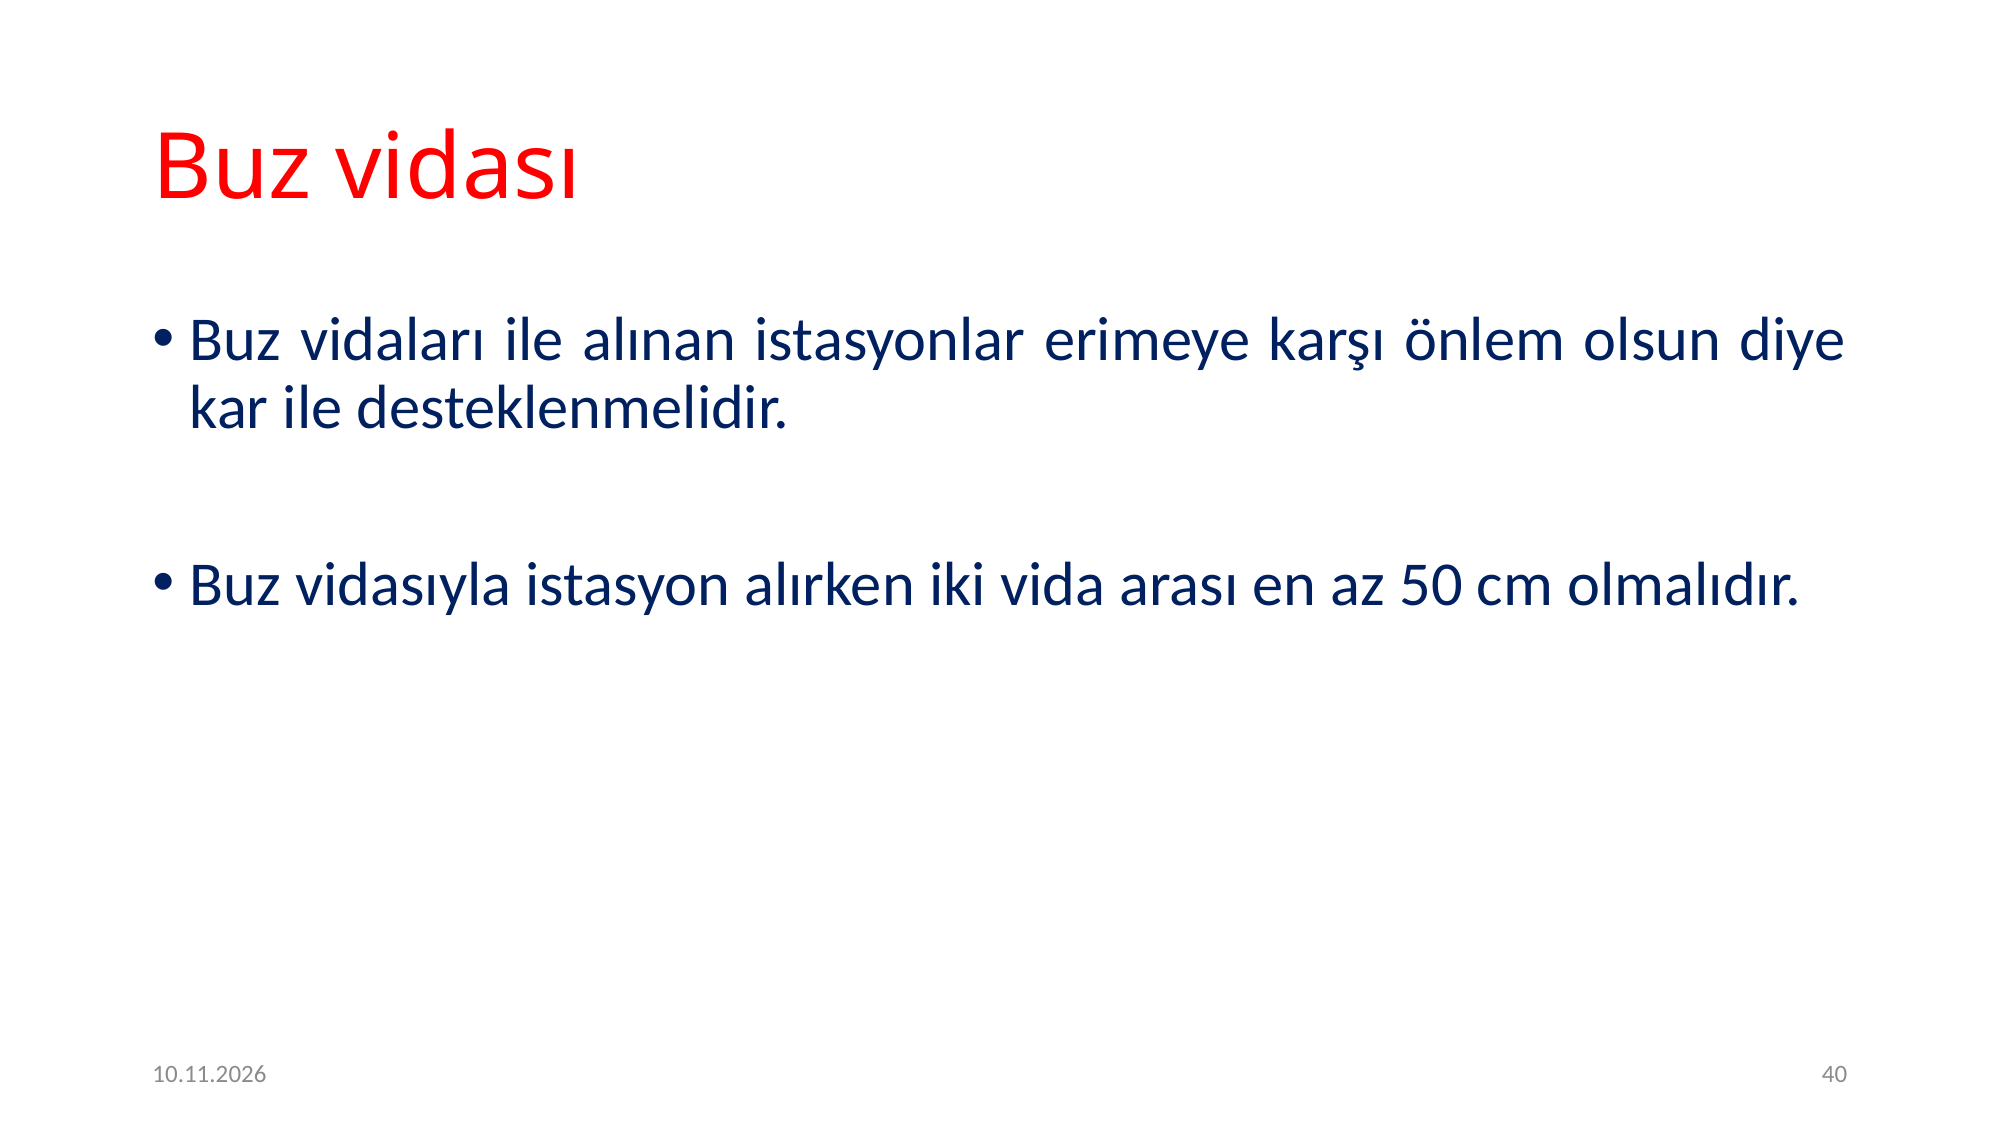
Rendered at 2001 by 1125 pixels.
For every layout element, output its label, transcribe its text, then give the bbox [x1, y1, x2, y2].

list Buz vidaları ile alınan istasyonlar erimeye karşı önlem olsun diye kar ile desteklenmelidir. Buz vidasıyla istasyon alırken iki vida arası en az 50 cm olmalıdır. [137, 299, 1863, 1014]
slide_number 40 [1412, 1042, 1863, 1103]
title Buz vidası [137, 59, 1863, 278]
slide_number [137, 1042, 588, 1103]
